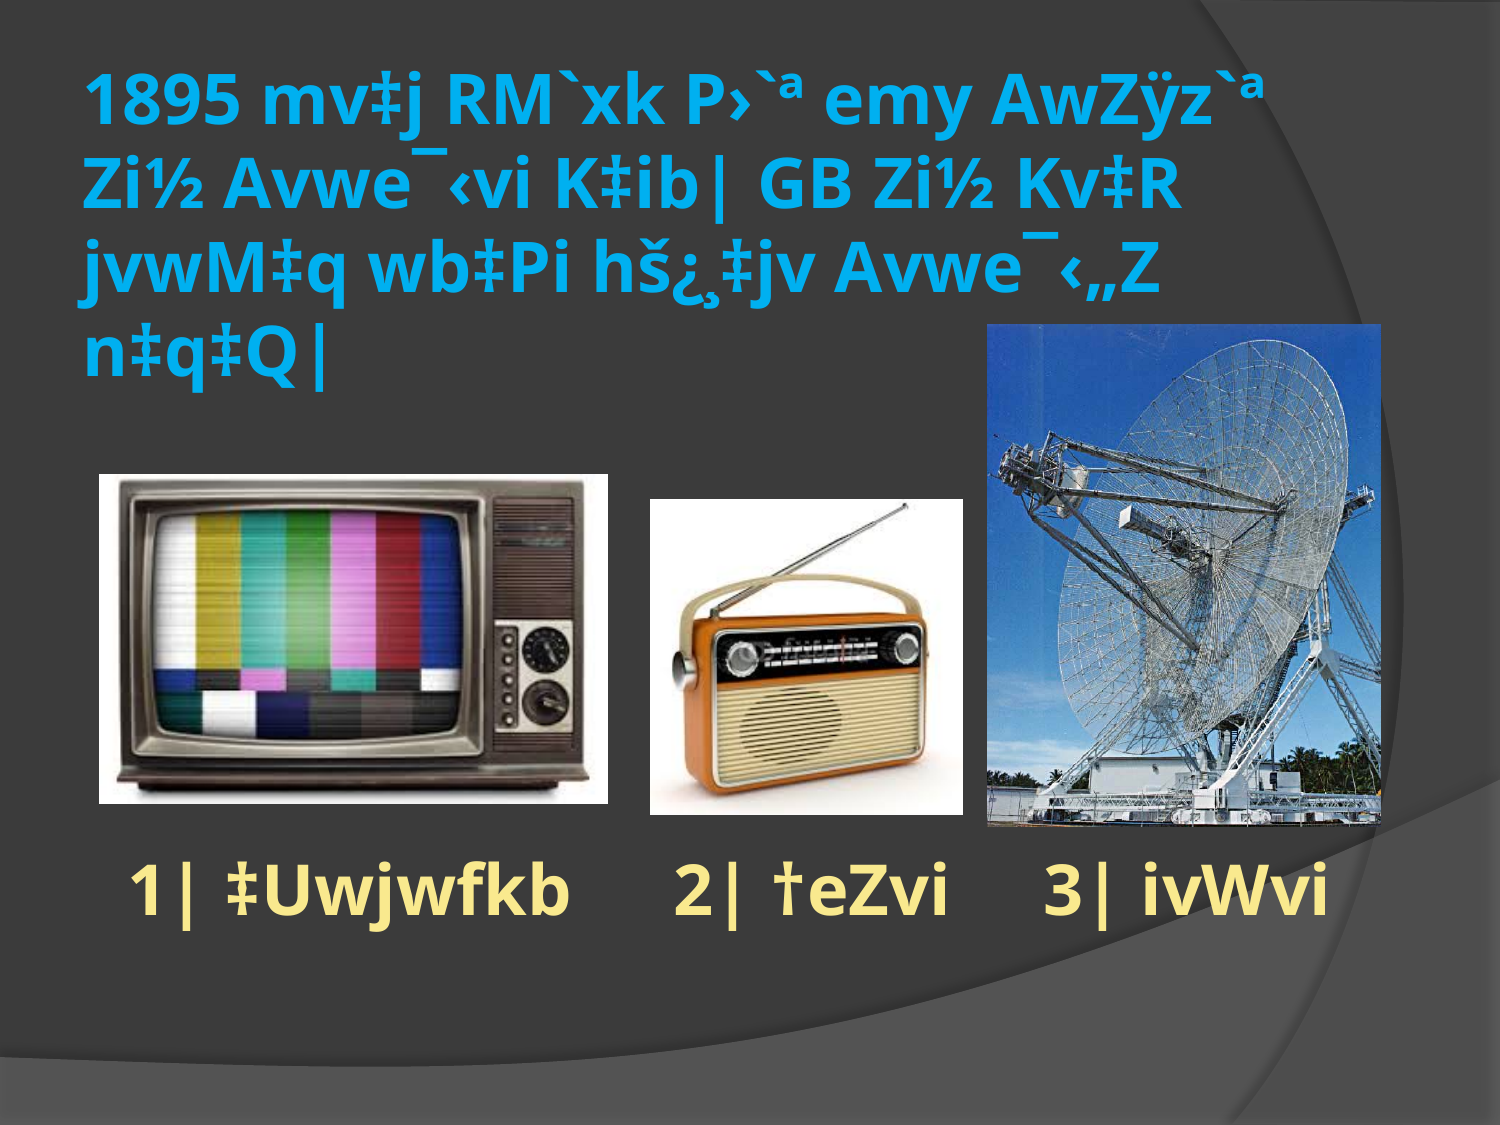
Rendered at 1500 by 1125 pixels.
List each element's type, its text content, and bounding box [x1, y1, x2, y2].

text_box 2| †eZvi [650, 837, 975, 938]
picture [649, 499, 964, 815]
text_box 3| ivWvi [1025, 838, 1350, 938]
title 1895 mv‡j RM`xk P›`ª emy AwZÿz`ª Zi½ Avwe¯‹vi K‡ib| GB Zi½ Kv‡R jvwM‡q wb‡Pi hš¿¸‡jv Avwe¯‹„Z n‡q‡Q| [75, 45, 1413, 400]
text_box 1| ‡Uwjwfkb [87, 837, 613, 938]
picture [99, 474, 608, 805]
picture [987, 324, 1381, 828]
